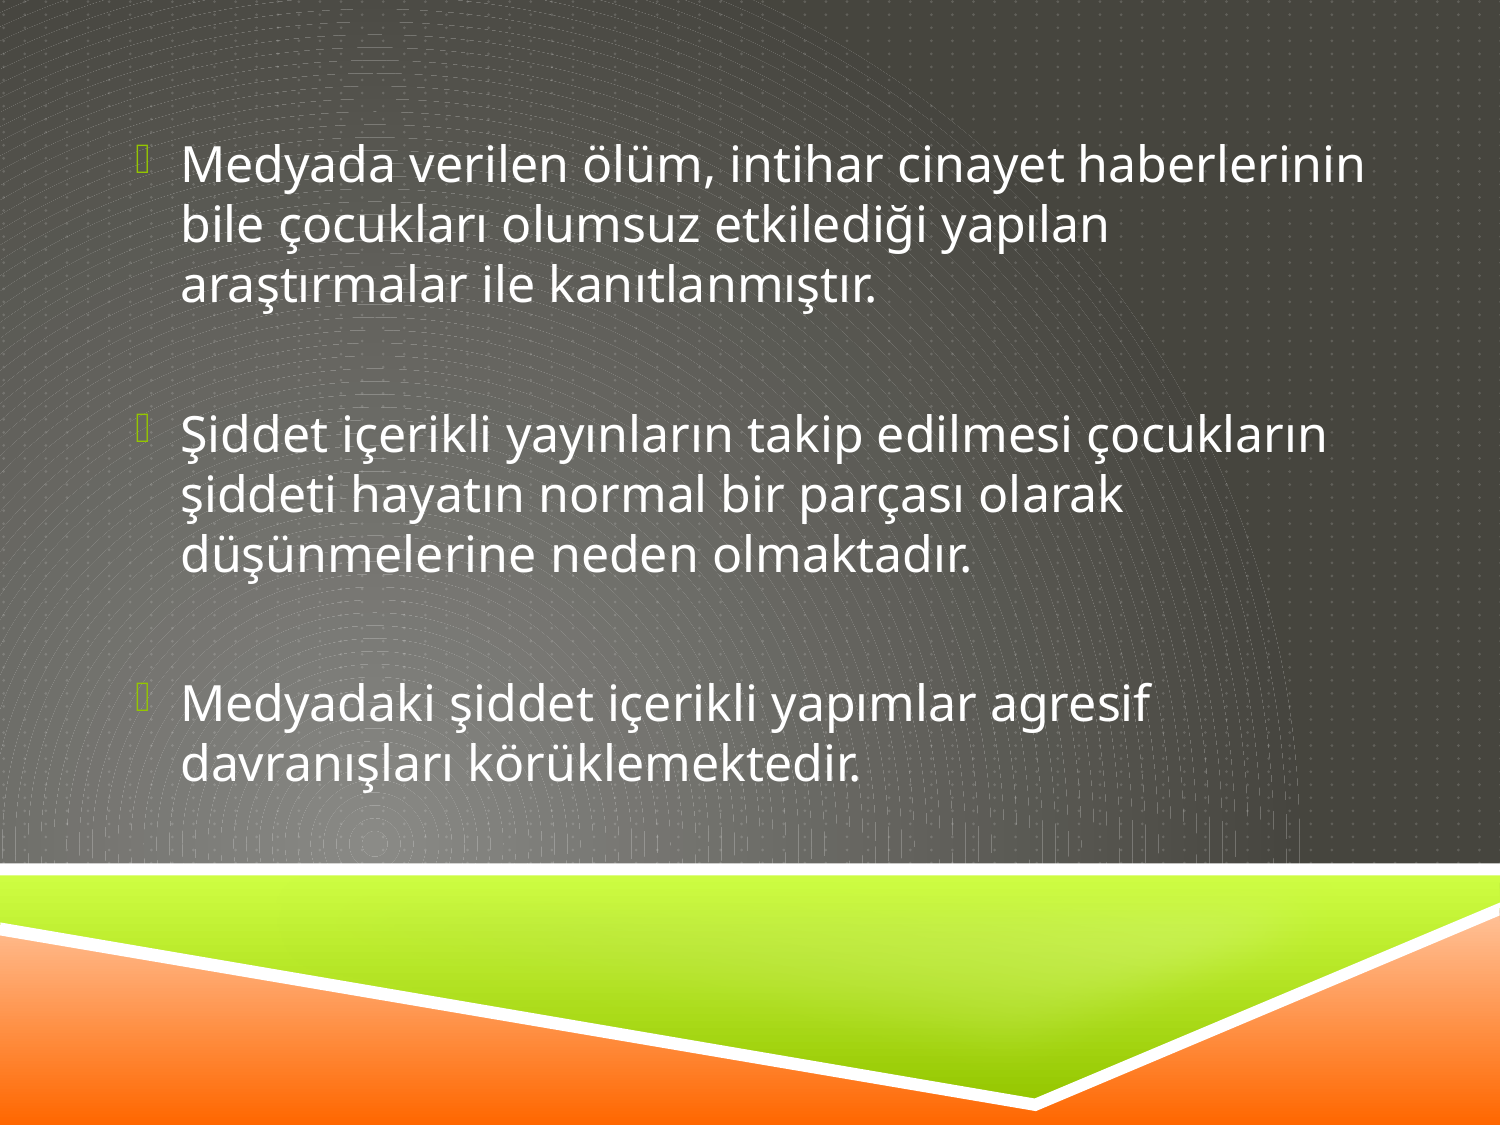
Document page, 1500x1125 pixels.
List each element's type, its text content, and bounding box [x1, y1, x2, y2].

list Medyada verilen ölüm, intihar cinayet haberlerinin bile çocukları olumsuz etkilediği yapılan araştırmalar ile kanıtlanmıştır. Şiddet içerikli yayınların takip edilmesi çocukların şiddeti hayatın normal bir parçası olarak düşünmelerine neden olmaktadır. Medyadaki şiddet içerikli yapımlar agresif davranışları körüklemektedir. [123, 125, 1400, 869]
